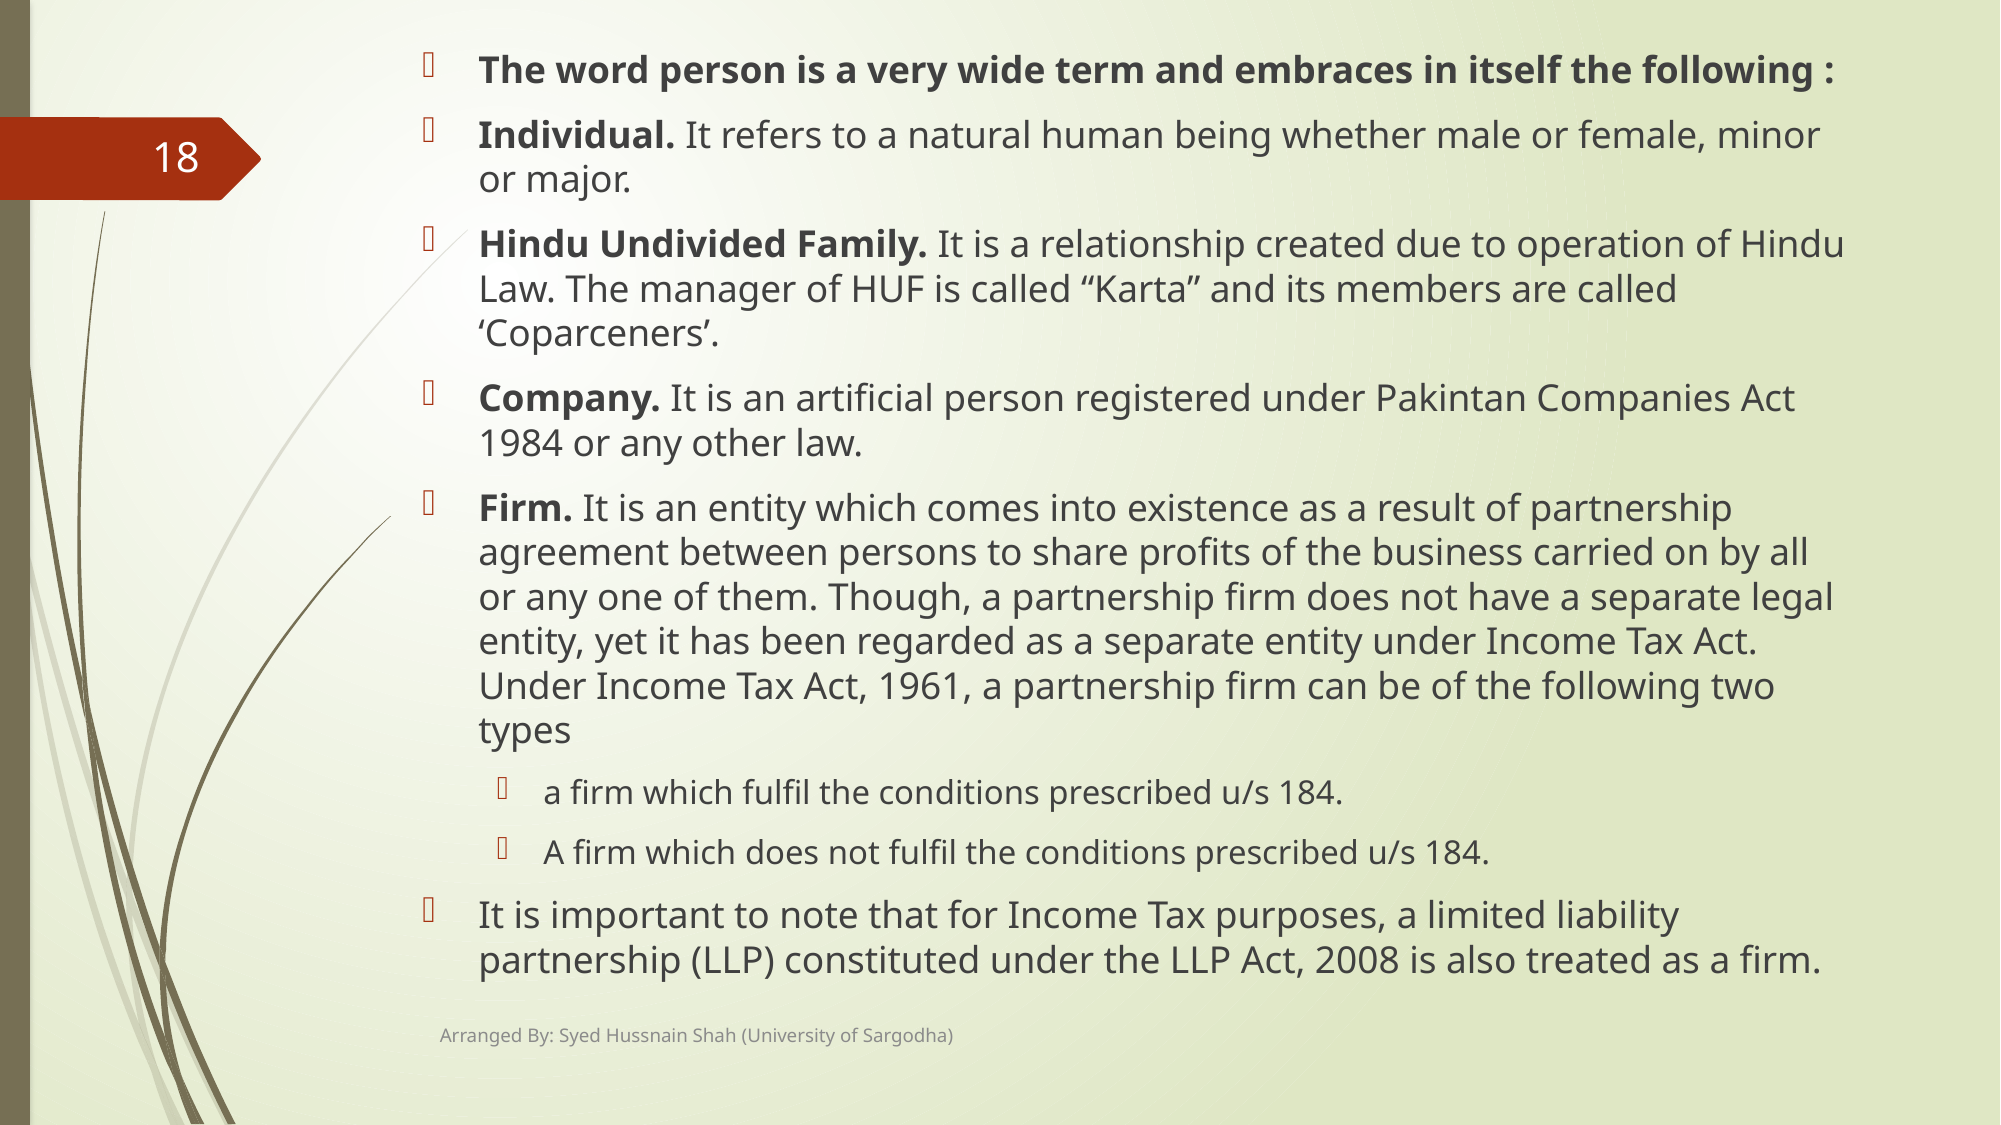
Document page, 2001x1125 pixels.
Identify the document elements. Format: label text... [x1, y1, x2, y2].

footer Arranged By: Syed Hussnain Shah (University of Sargodha) [424, 1006, 1675, 1067]
list The word person is a very wide term and embraces in itself the following : Individual. It refers to a natural human being whether male or female, minor or major. Hindu Undivided Family. It is a relationship created due to operation of Hindu Law. The manager of HUF is called “Karta” and its members are called ‘Coparceners’. Company. It is an artificial person registered under Pakintan Companies Act 1984 or any other law. Firm. It is an entity which comes into existence as a result of partnership agreement between persons to share profits of the business carried on by all or any one of them. Though, a partnership firm does not have a separate legal entity, yet it has been regarded as a separate entity under Income Tax Act. Under Income Tax Act, 1961, a partnership firm can be of the following two types a firm which fulfil the conditions prescribed u/s 184. A firm which does not fulfil the conditions prescribed u/s 184. It is important to note that for Income Tax purposes, a limited liability partnership (LLP) constituted under the LLP Act, 2008 is also treated as a firm. [407, 38, 1871, 1007]
slide_number 18 [87, 129, 216, 190]
